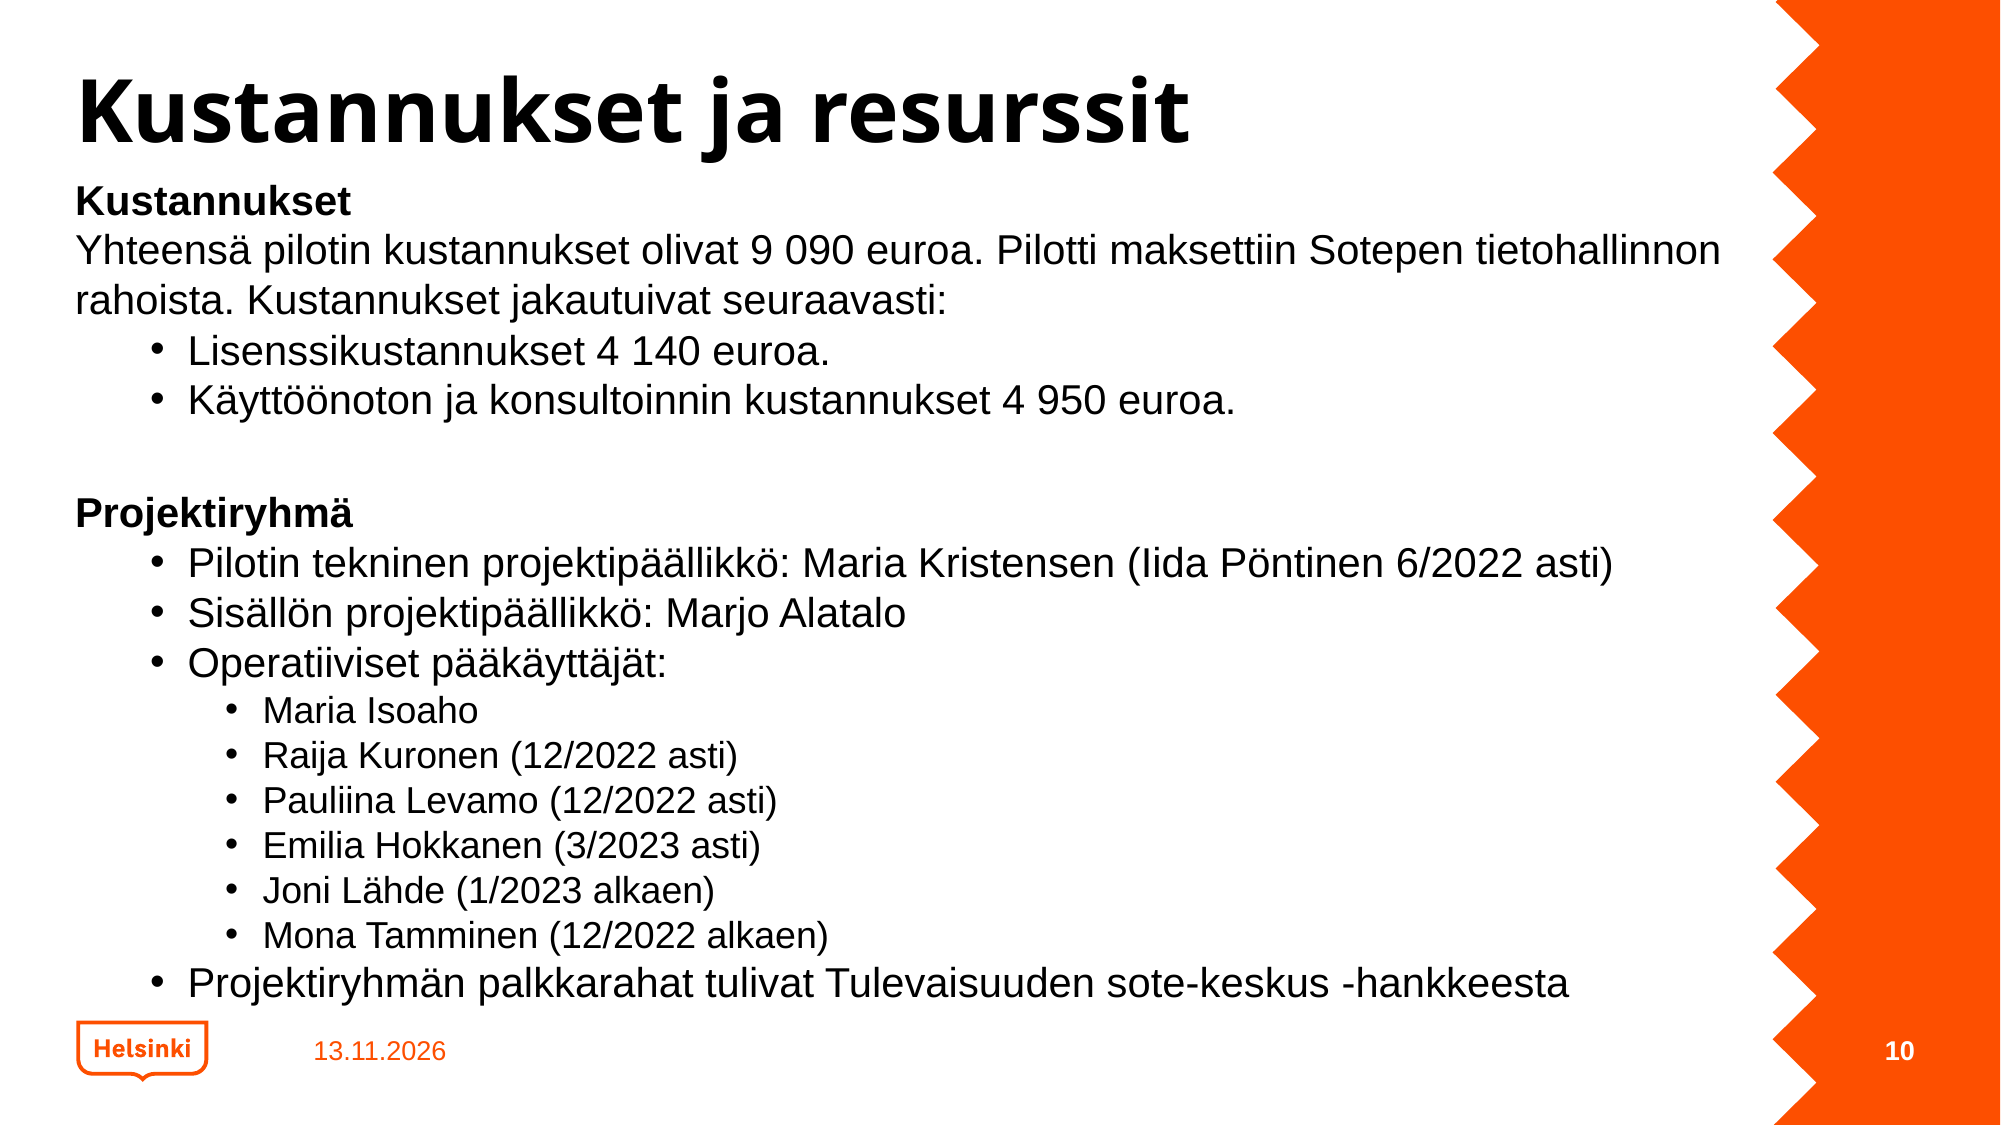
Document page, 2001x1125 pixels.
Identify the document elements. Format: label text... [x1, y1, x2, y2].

title Kustannukset ja resurssit [75, 66, 1918, 197]
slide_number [272, 1028, 487, 1071]
list Kustannukset Yhteensä pilotin kustannukset olivat 9 090 euroa. Pilotti maksettiin Sotepen tietohallinnon rahoista. Kustannukset jakautuivat seuraavasti: Lisenssikustannukset 4 140 euroa. Käyttöönoton ja konsultoinnin kustannukset 4 950 euroa. Projektiryhmä Pilotin tekninen projektipäällikkö: Maria Kristensen (Iida Pöntinen 6/2022 asti) Sisällön projektipäällikkö: Marjo Alatalo Operatiiviset pääkäyttäjät: Maria Isoaho Raija Kuronen (12/2022 asti) Pauliina Levamo (12/2022 asti) Emilia Hokkanen (3/2023 asti) Joni Lähde (1/2023 alkaen) Mona Tamminen (12/2022 alkaen) Projektiryhmän palkkarahat tulivat Tulevaisuuden sote-keskus -hankkeesta [75, 173, 1746, 1014]
slide_number 10 [1712, 1028, 1916, 1071]
